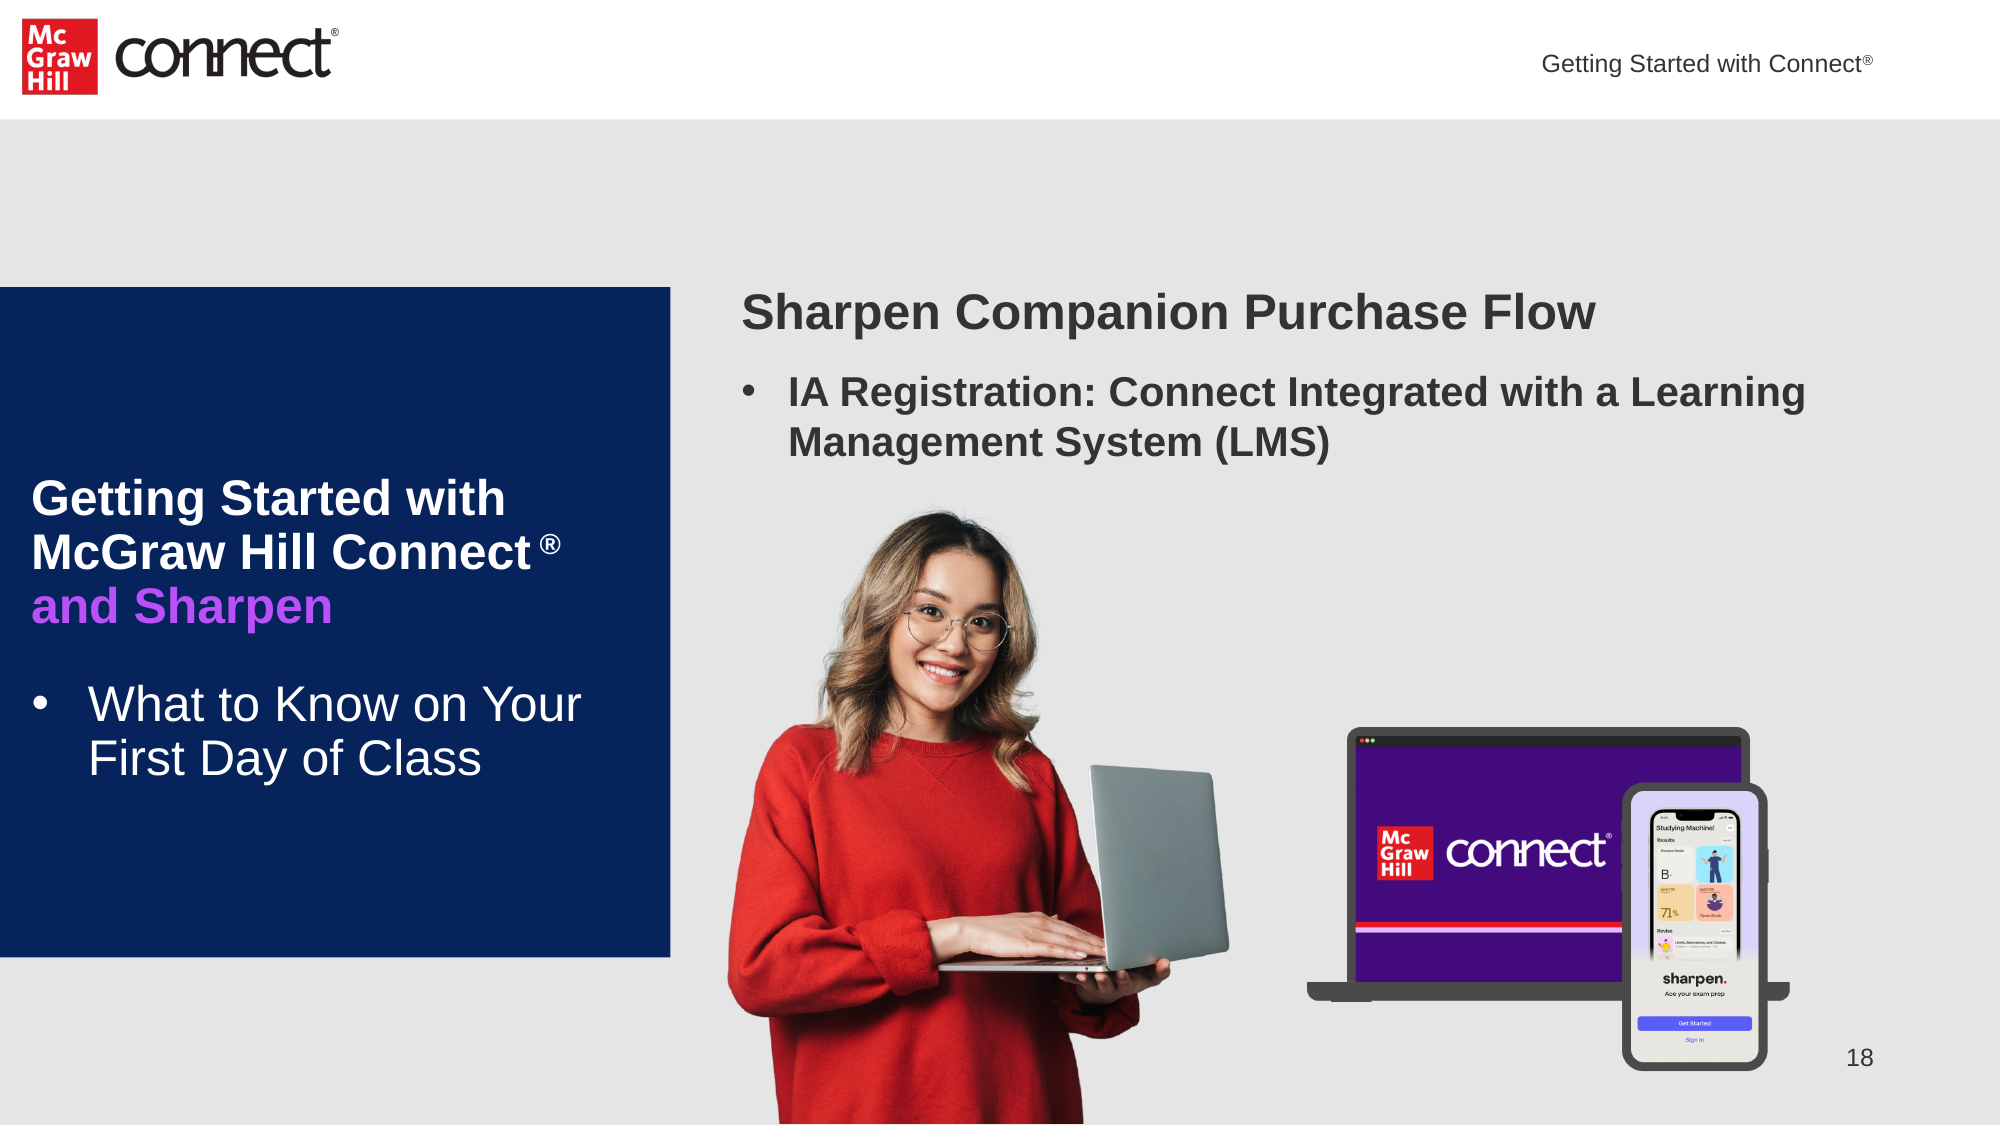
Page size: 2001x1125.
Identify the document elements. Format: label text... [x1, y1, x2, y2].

text_box Getting Started with McGraw Hill Connect ® and Sharpen [16, 436, 617, 670]
list Getting Started with Connect® [1479, 43, 1889, 79]
picture [637, 492, 1790, 1124]
title Sharpen Companion Purchase Flow IA Registration: Connect Integrated with a Learning Management System (LMS) [726, 281, 1888, 1012]
text_box What to Know on Your First Day of Class [16, 671, 603, 783]
picture [22, 18, 339, 95]
